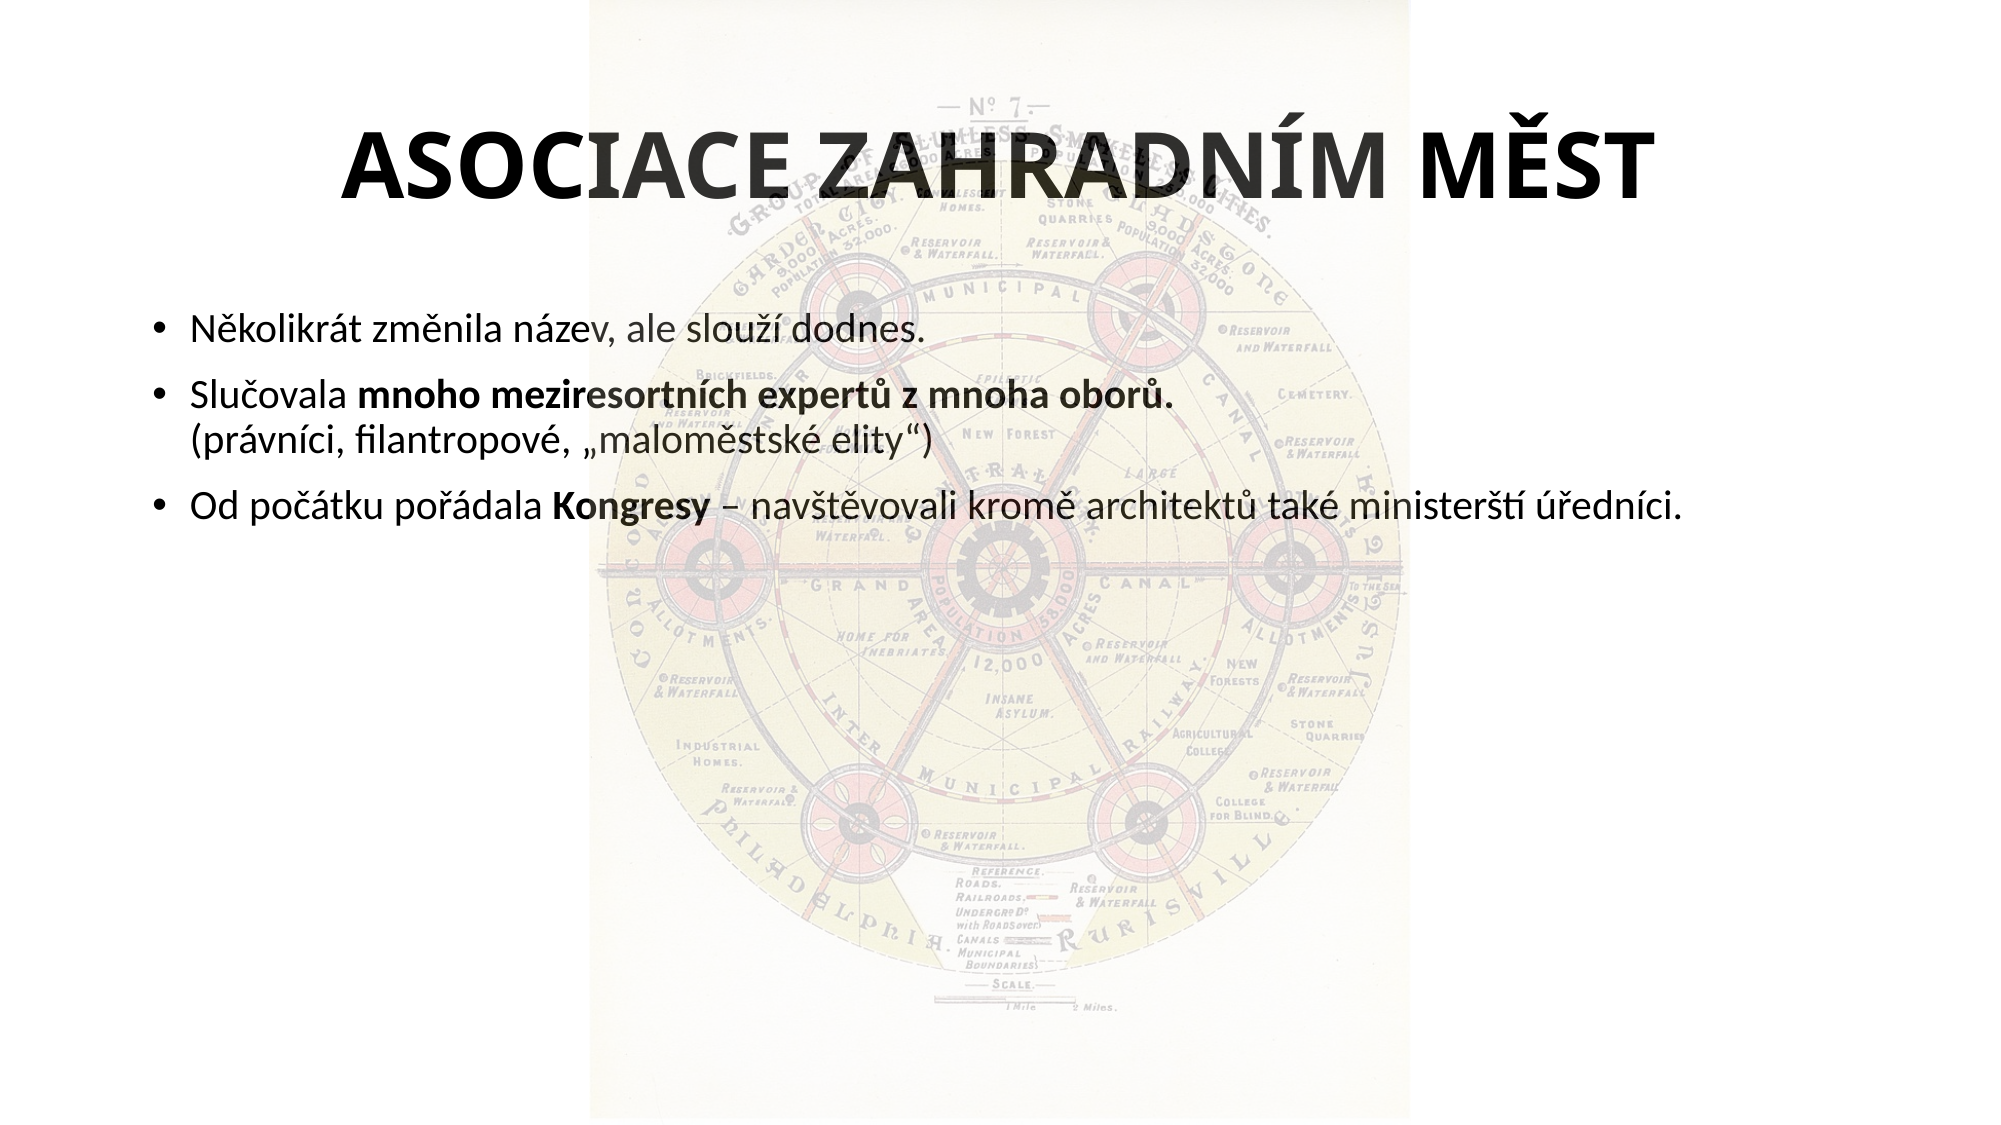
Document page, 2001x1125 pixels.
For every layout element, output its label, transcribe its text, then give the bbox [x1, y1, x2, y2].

title ASOCIACE ZAHRADNÍM MĚST [137, 59, 589, 278]
picture [589, 0, 1411, 1125]
list Několikrát změnila název, ale slouží dodnes. Slučovala mnoho meziresortních expertů z mnoha oborů. (právníci, filantropové, „maloměstské elity“) Od počátku pořádala Kongresy – navštěvovali kromě architektů také ministerští úředníci. [1411, 299, 1863, 888]
title ASOCIACE ZAHRADNÍM MĚST [1411, 59, 1863, 278]
list Několikrát změnila název, ale slouží dodnes. Slučovala mnoho meziresortních expertů z mnoha oborů. (právníci, filantropové, „maloměstské elity“) Od počátku pořádala Kongresy – navštěvovali kromě architektů také ministerští úředníci. [137, 299, 589, 888]
